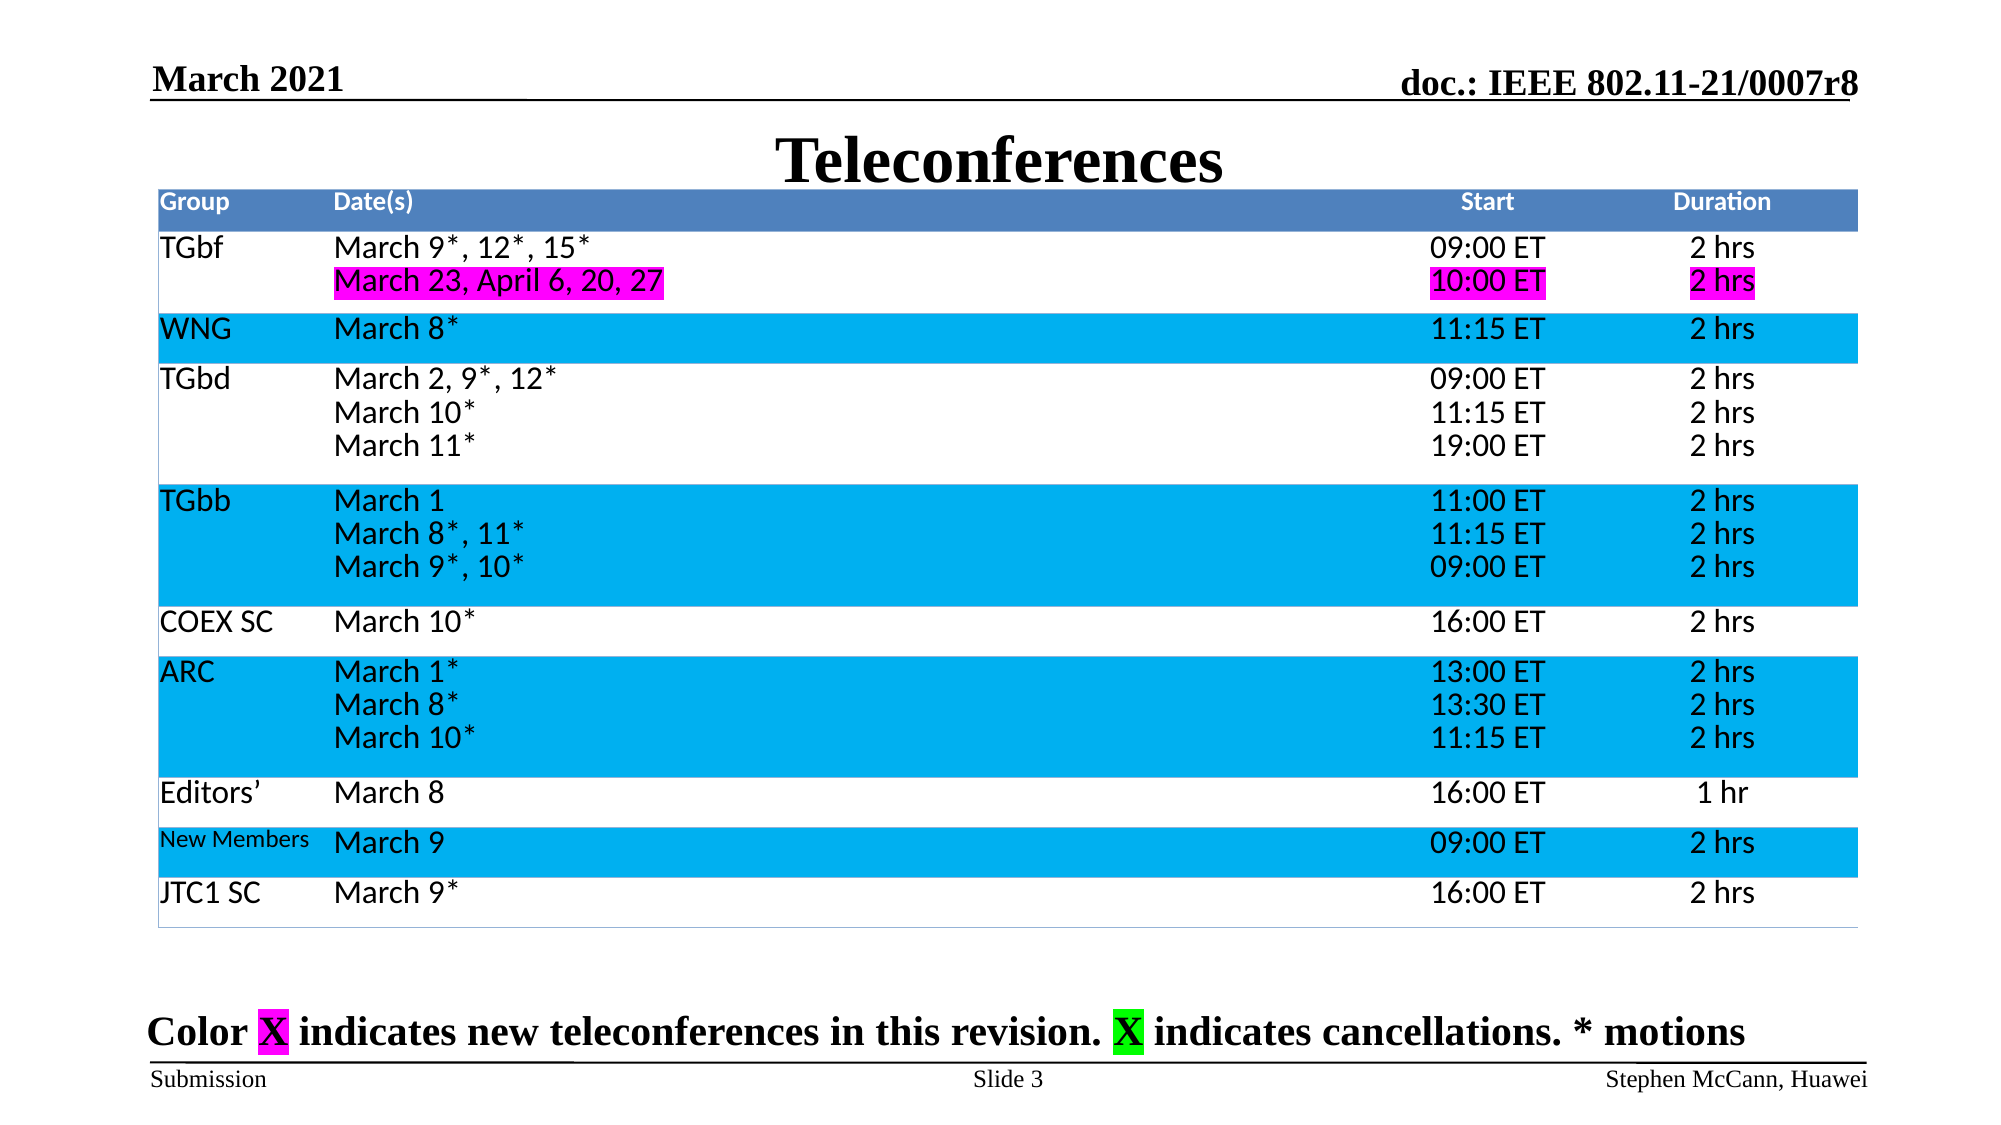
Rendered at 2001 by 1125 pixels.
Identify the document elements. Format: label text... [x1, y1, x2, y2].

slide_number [152, 54, 563, 100]
table_header Duration [1587, 190, 1858, 231]
table_header Start [1389, 190, 1587, 231]
table_cell March 10* [332, 607, 1389, 656]
table_cell 2 hrs 2 hrs 2 hrs [1587, 364, 1858, 484]
table_cell TGbb [159, 485, 332, 606]
table_cell 09:00 ET [1389, 828, 1587, 877]
table_cell 2 hrs [1587, 607, 1858, 656]
table_cell March 9*, 12*, 15* March 23, April 6, 20, 27 [332, 232, 1389, 313]
table_cell TGbd [159, 364, 332, 484]
table_cell New Members [159, 828, 332, 877]
table_cell 16:00 ET [1389, 607, 1587, 656]
table_cell 09:00 ET 11:15 ET 19:00 ET [1389, 364, 1587, 484]
table_cell COEX SC [159, 607, 332, 656]
table_cell March 8 [332, 778, 1389, 827]
table_cell WNG [159, 314, 332, 363]
table_cell 2 hrs 2 hrs 2 hrs [1587, 657, 1858, 777]
table_cell JTC1 SC [159, 878, 332, 927]
table_header Date(s) [332, 190, 1389, 231]
table_cell TGbf [159, 232, 332, 313]
table_cell March 1 March 8*, 11* March 9*, 10* [332, 485, 1389, 606]
table_cell 2 hrs [1587, 314, 1858, 363]
table_cell 11:00 ET 11:15 ET 09:00 ET [1389, 485, 1587, 606]
table_cell March 9 [332, 828, 1389, 877]
table_cell 13:00 ET 13:30 ET 11:15 ET [1389, 657, 1587, 777]
table_cell March 8* [332, 314, 1389, 363]
table_cell 11:15 ET [1389, 314, 1587, 363]
table_cell March 2, 9*, 12* March 10* March 11* [332, 364, 1389, 484]
table_cell Editors’ [159, 778, 332, 827]
table_cell 16:00 ET [1389, 878, 1587, 927]
table_cell 16:00 ET [1389, 778, 1587, 827]
table_cell 2 hrs [1587, 828, 1858, 877]
table_cell 09:00 ET 10:00 ET [1389, 232, 1587, 313]
table_cell ARC [159, 657, 332, 777]
table_cell 2 hrs 2 hrs [1587, 232, 1858, 313]
footer Stephen McCann, Huawei [1171, 1062, 1869, 1093]
table_cell 2 hrs 2 hrs 2 hrs [1587, 485, 1858, 606]
slide_number Slide 3 [950, 1062, 1067, 1123]
table_cell March 1* March 8* March 10* [332, 657, 1389, 777]
table_header Group [159, 190, 332, 231]
text_box Color X indicates new teleconferences in this revision. X indicates cancellations. * motions [131, 996, 1900, 1062]
table_cell 2 hrs [1587, 878, 1858, 927]
title Teleconferences [149, 112, 1850, 201]
table_cell 1 hr [1587, 778, 1858, 827]
table_cell March 9* [332, 878, 1389, 927]
